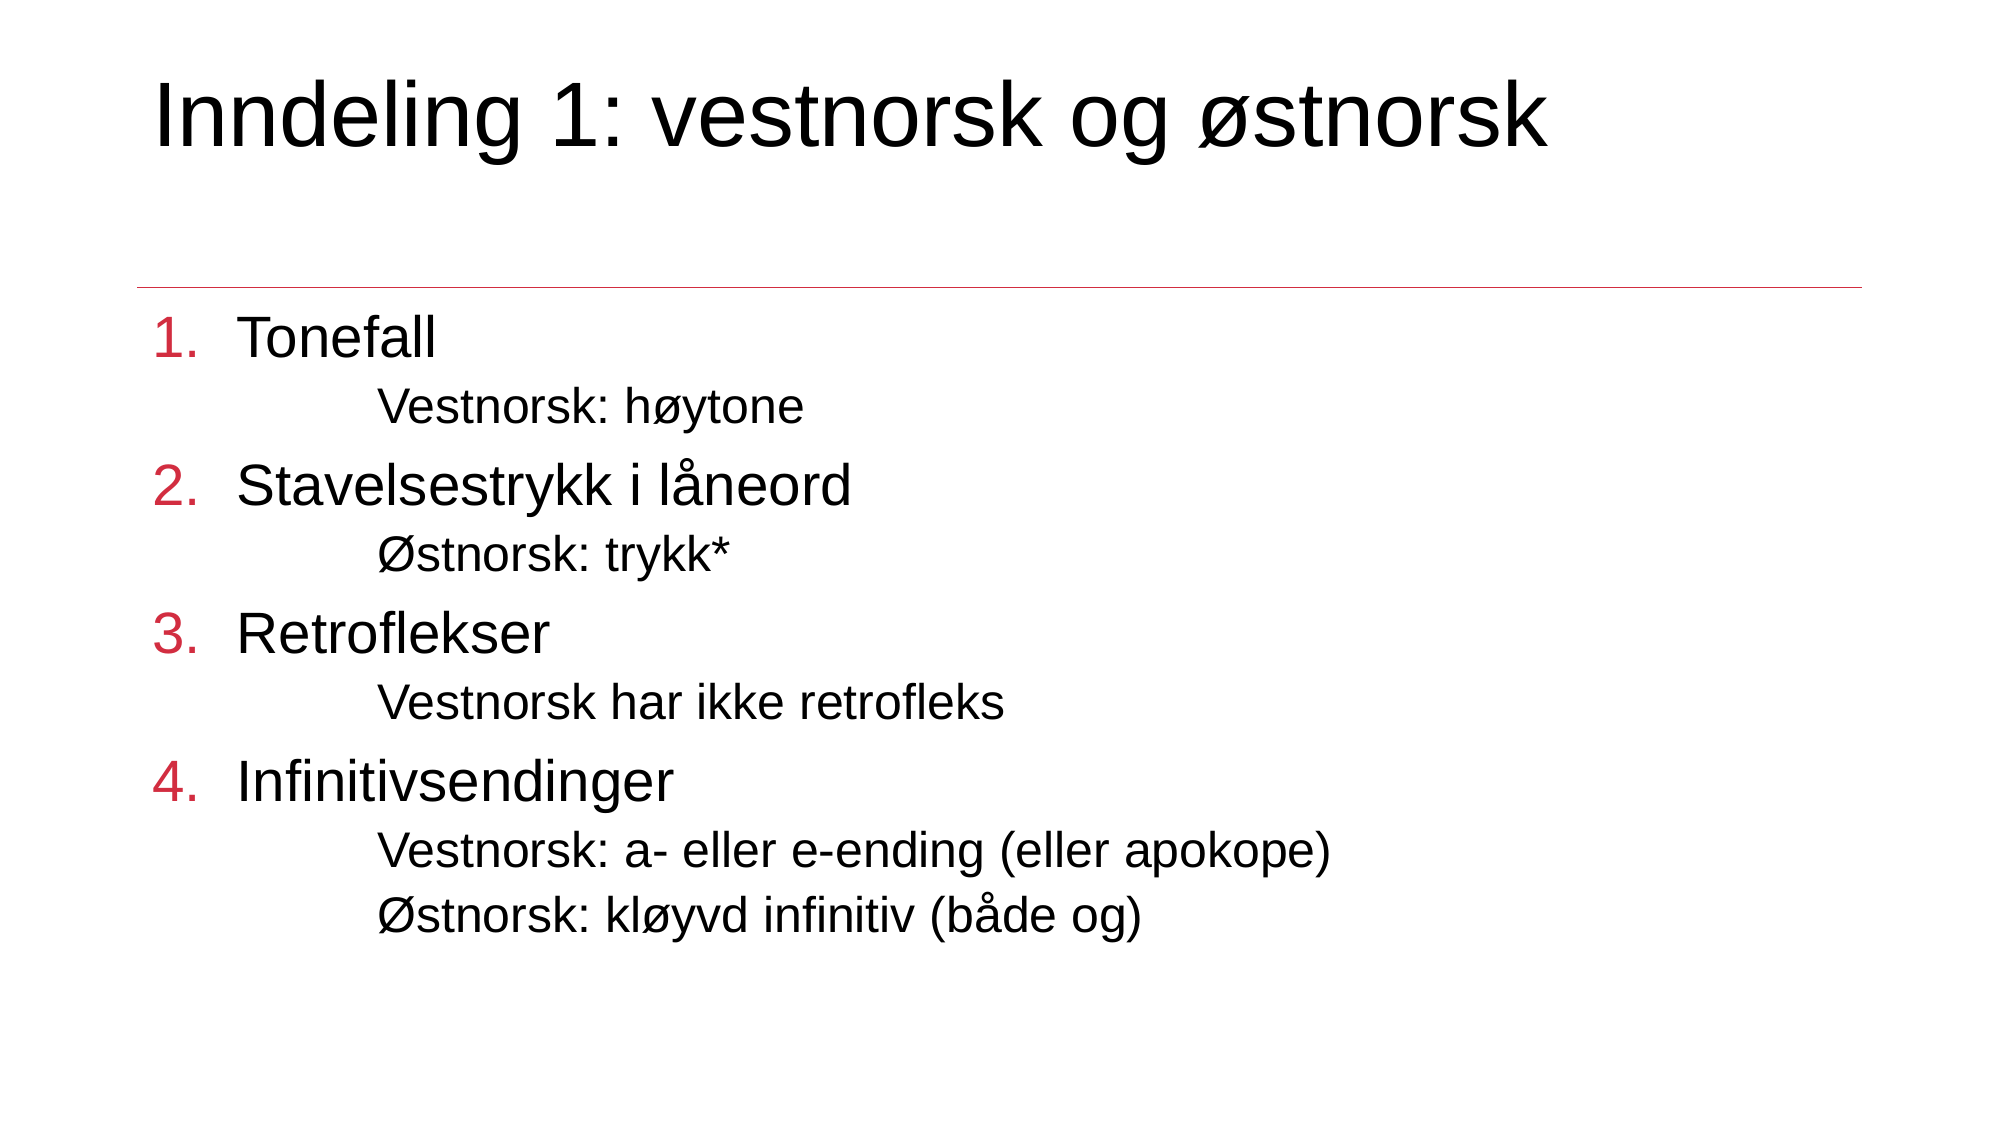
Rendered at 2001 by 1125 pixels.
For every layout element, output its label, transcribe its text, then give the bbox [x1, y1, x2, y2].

list Tonefall Vestnorsk: høytone Stavelsestrykk i låneord Østnorsk: trykk* Retroflekser Vestnorsk har ikke retrofleks Infinitivsendinger Vestnorsk: a- eller e-ending (eller apokope) Østnorsk: kløyvd infinitiv (både og) [137, 299, 1863, 1014]
title Inndeling 1: vestnorsk og østnorsk [137, 59, 1863, 278]
